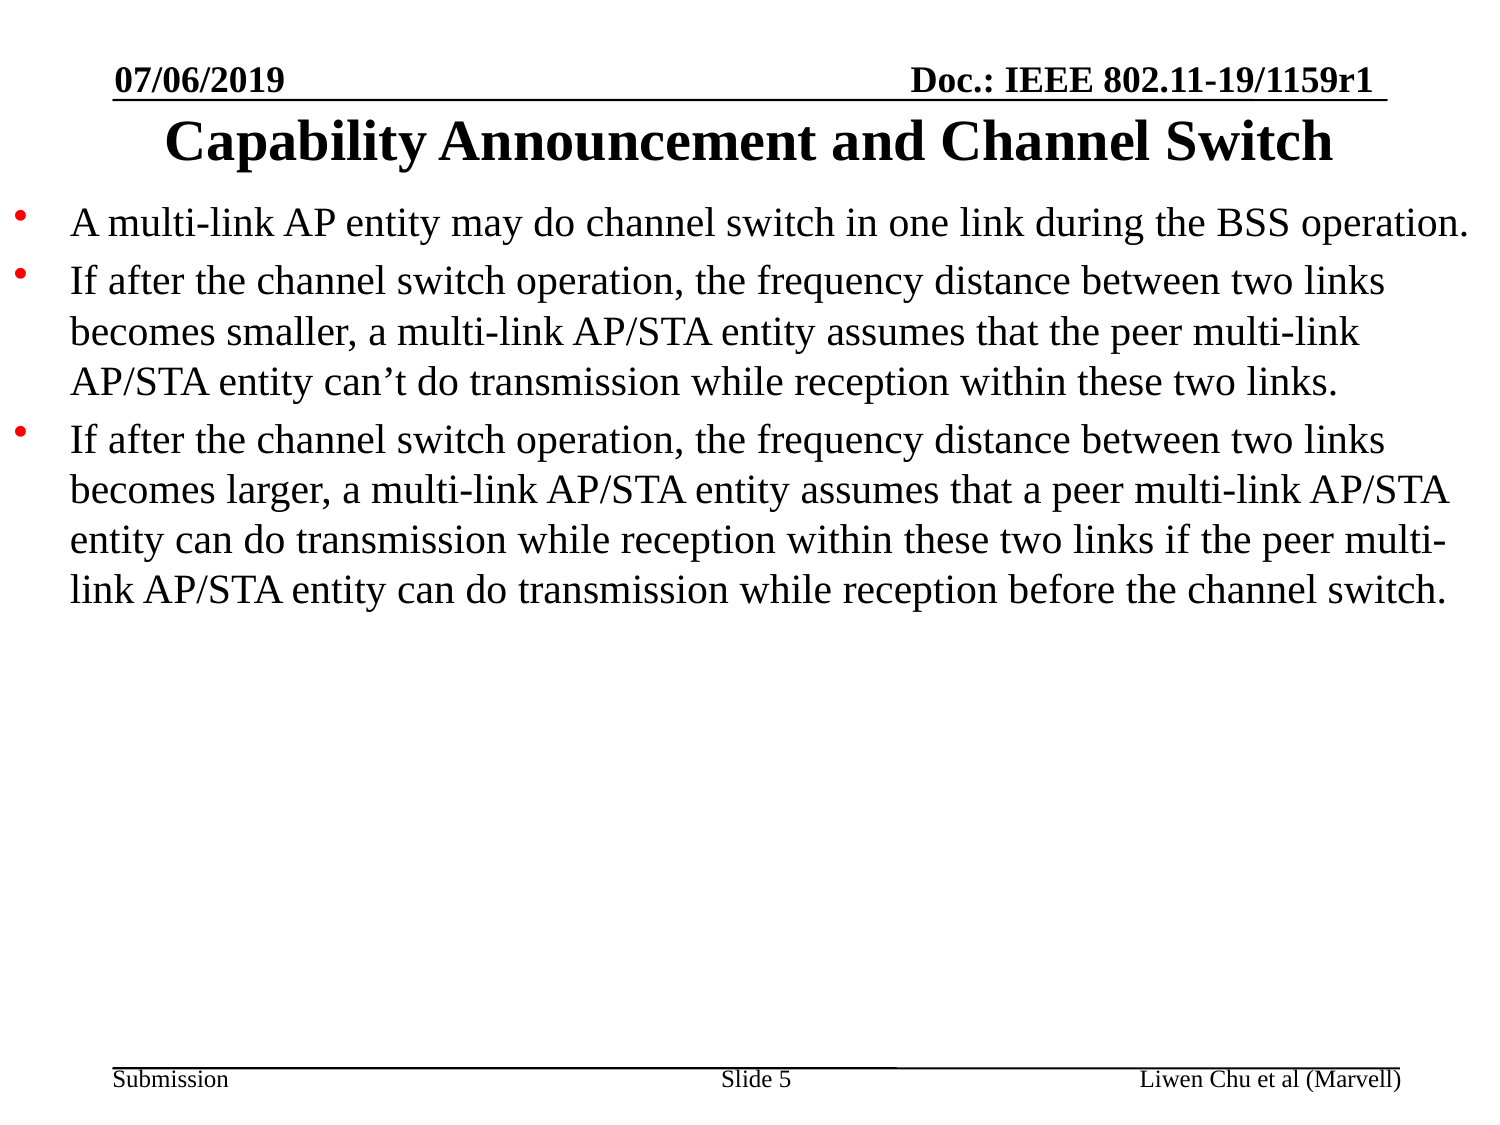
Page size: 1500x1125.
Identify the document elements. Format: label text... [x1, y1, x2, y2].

title Capability Announcement and Channel Switch [0, 74, 1500, 201]
slide_number Slide 5 [712, 1061, 800, 1093]
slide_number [114, 54, 288, 101]
list A multi-link AP entity may do channel switch in one link during the BSS operation. If after the channel switch operation, the frequency distance between two links becomes smaller, a multi-link AP/STA entity assumes that the peer multi-link AP/STA entity can’t do transmission while reception within these two links. If after the channel switch operation, the frequency distance between two links becomes larger, a multi-link AP/STA entity assumes that a peer multi-link AP/STA entity can do transmission while reception within these two links if the peer multi-link AP/STA entity can do transmission while reception before the channel switch. [0, 187, 1499, 963]
footer Liwen Chu et al (Marvell) [1135, 1061, 1402, 1093]
